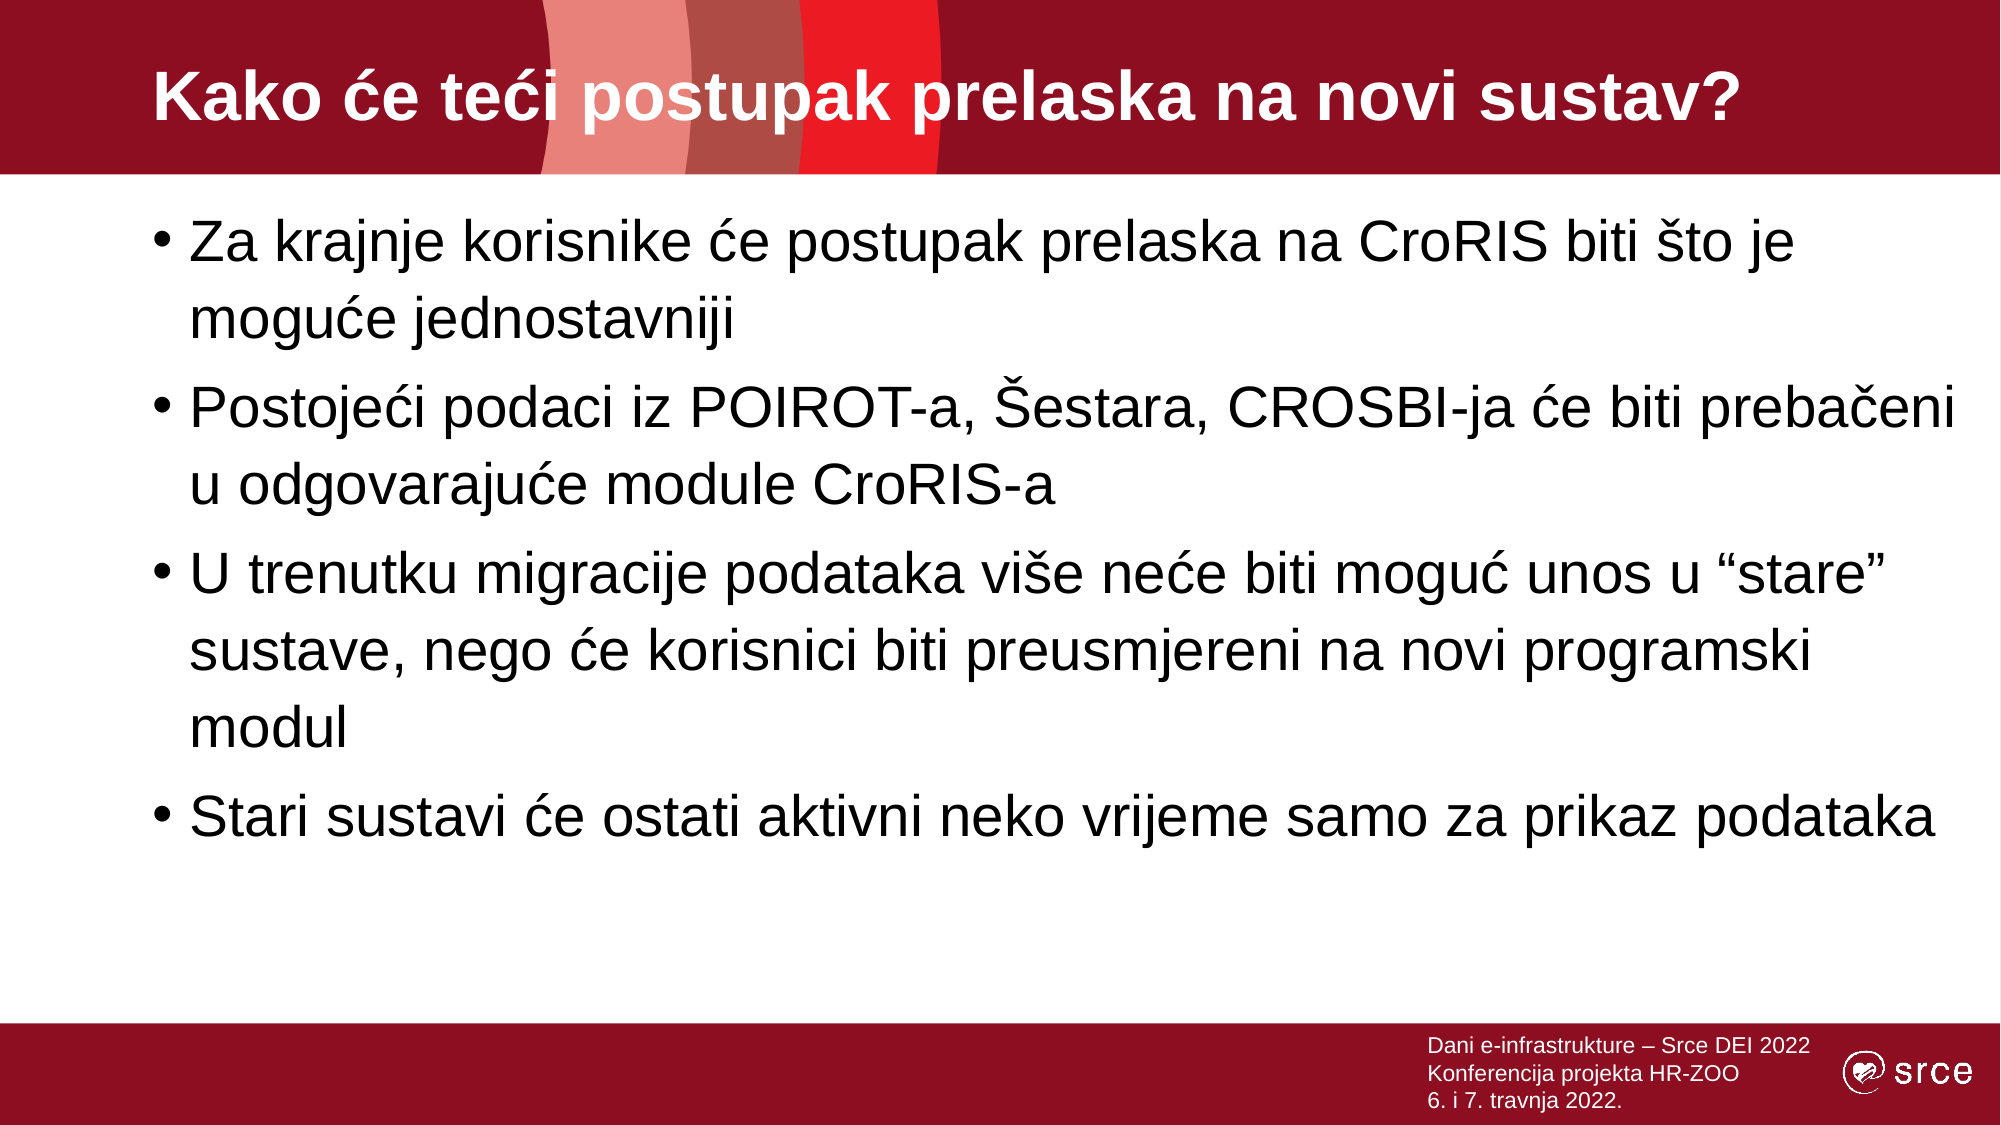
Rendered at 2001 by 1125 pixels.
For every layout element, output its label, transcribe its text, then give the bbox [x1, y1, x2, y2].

picture [0, 0, 2001, 1125]
title Kako će teći postupak prelaska na novi sustav? [137, 25, 1908, 170]
list Za krajnje korisnike će postupak prelaska na CroRIS biti što je moguće jednostavniji Postojeći podaci iz POIROT-a, Šestara, CROSBI-ja će biti prebačeni u odgovarajuće module CroRIS-a U trenutku migracije podataka više neće biti moguć unos u “stare” sustave, nego će korisnici biti preusmjereni na novi programski modul Stari sustavi će ostati aktivni neko vrijeme samo za prikaz podataka [137, 188, 1990, 1086]
